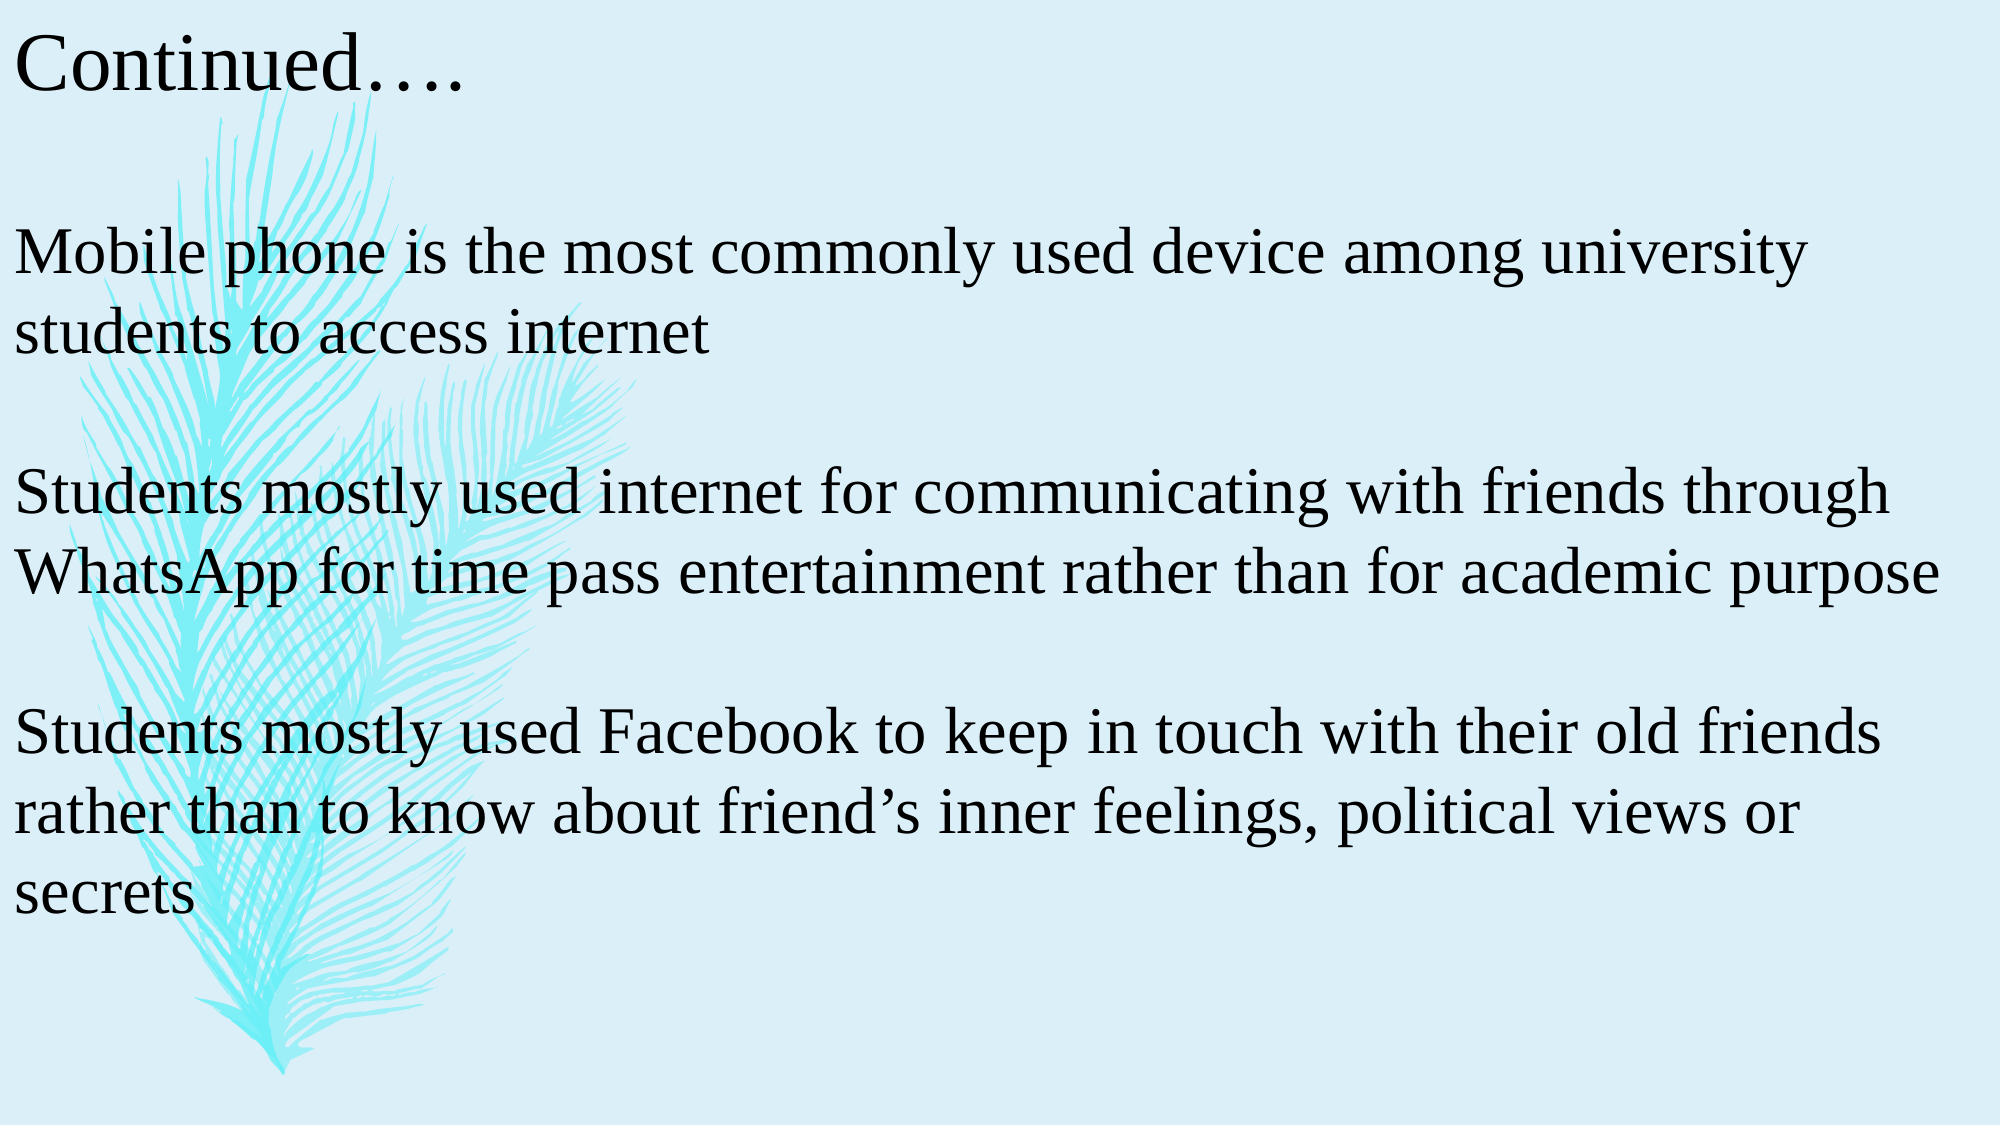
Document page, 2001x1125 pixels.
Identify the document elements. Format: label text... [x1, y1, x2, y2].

text_box Continued…. Mobile phone is the most commonly used device among university students to access internet Students mostly used internet for communicating with friends through WhatsApp for time pass entertainment rather than for academic purpose Students mostly used Facebook to keep in touch with their old friends rather than to know about friend’s inner feelings, political views or secrets [0, 0, 2000, 935]
